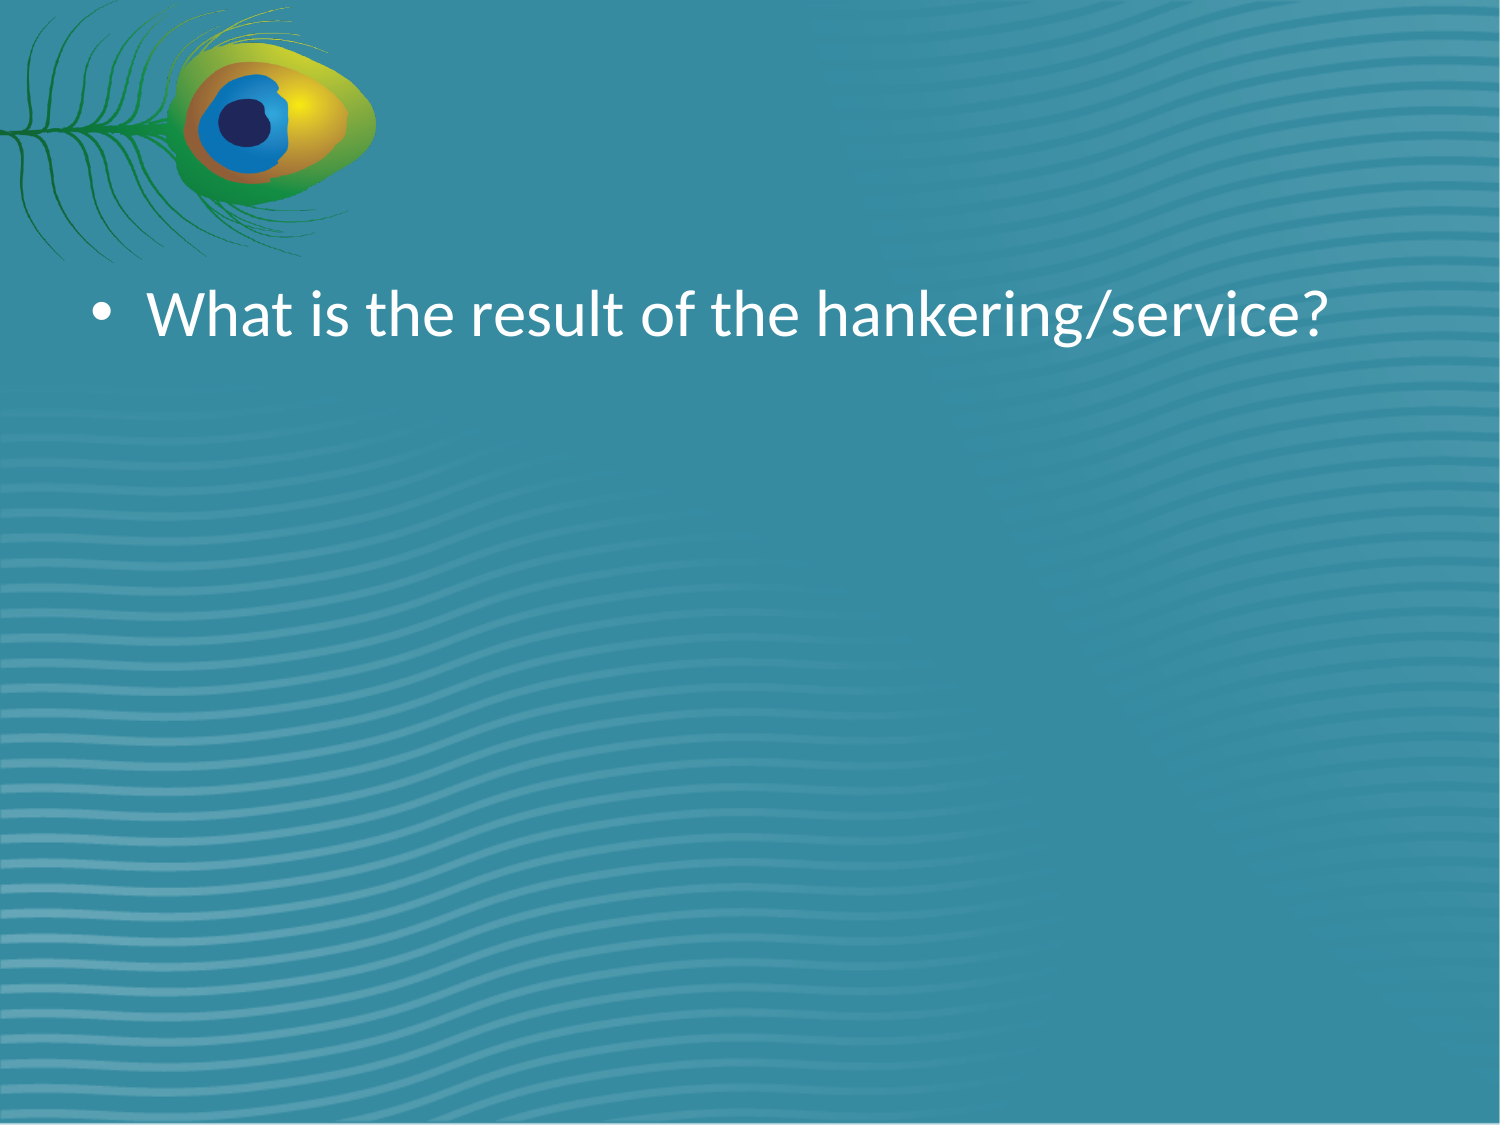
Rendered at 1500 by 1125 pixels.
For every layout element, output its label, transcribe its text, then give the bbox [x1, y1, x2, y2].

picture [0, 0, 376, 263]
list What is the result of the hankering/service? [74, 262, 1426, 1006]
